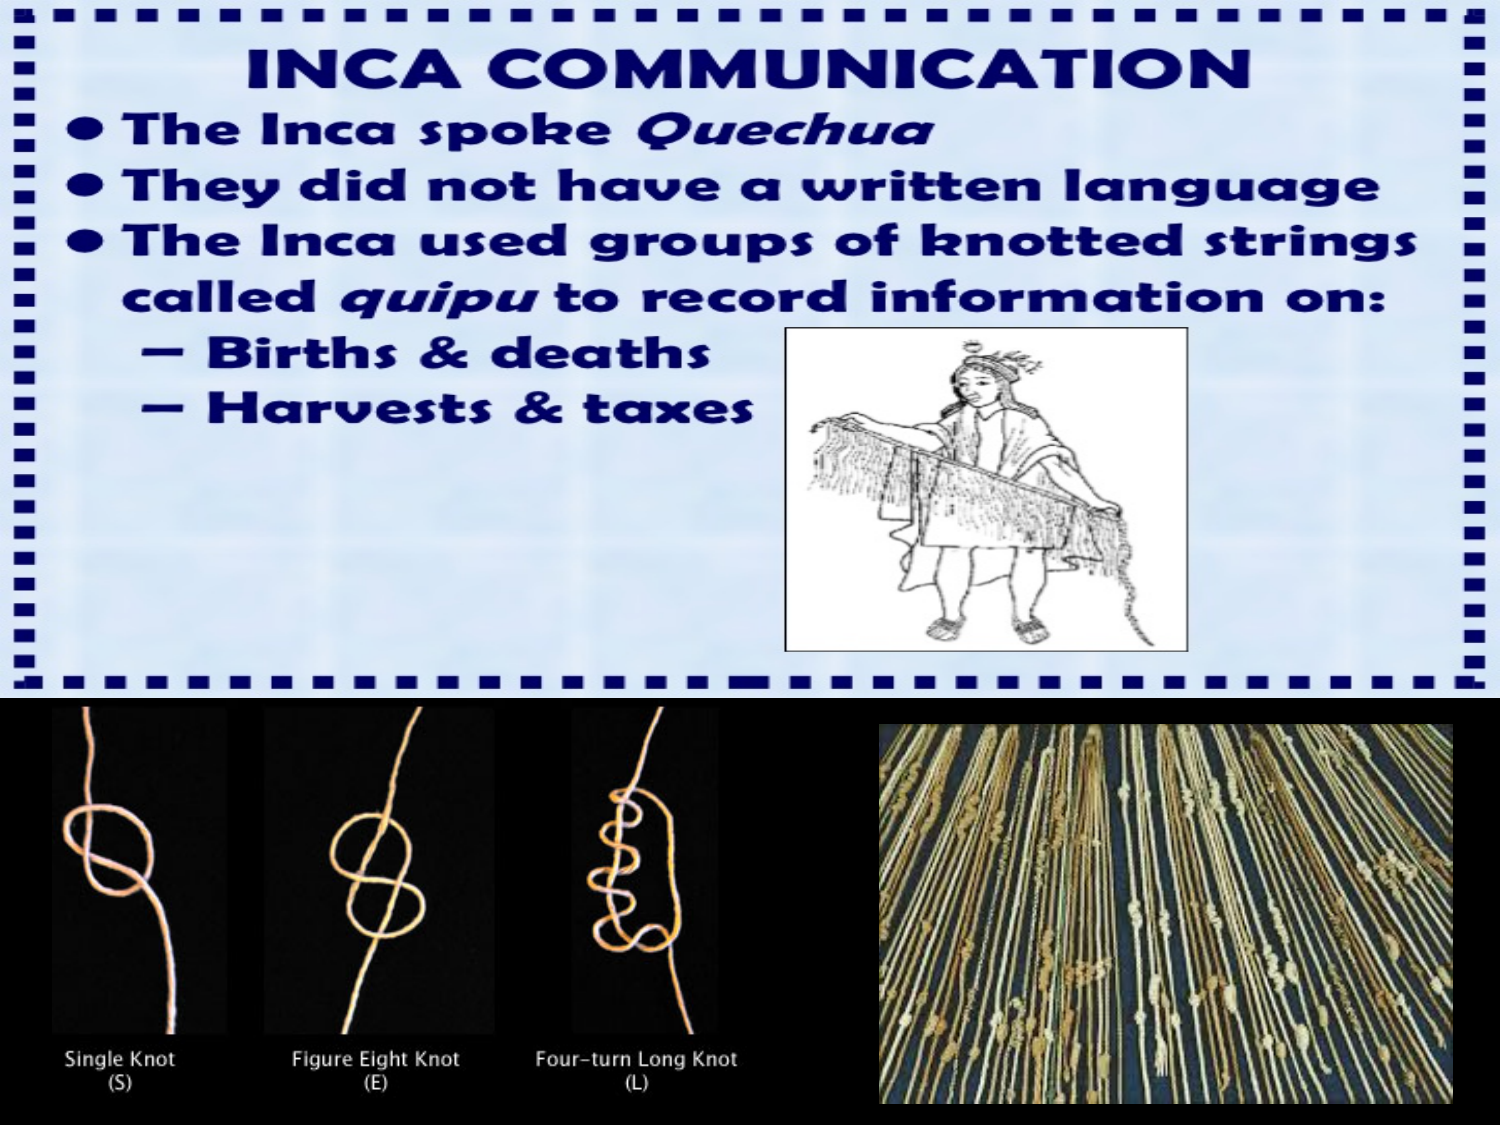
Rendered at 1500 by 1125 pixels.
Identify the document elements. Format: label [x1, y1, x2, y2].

list [0, 0, 1500, 698]
list [51, 698, 754, 1125]
picture [879, 724, 1453, 1104]
